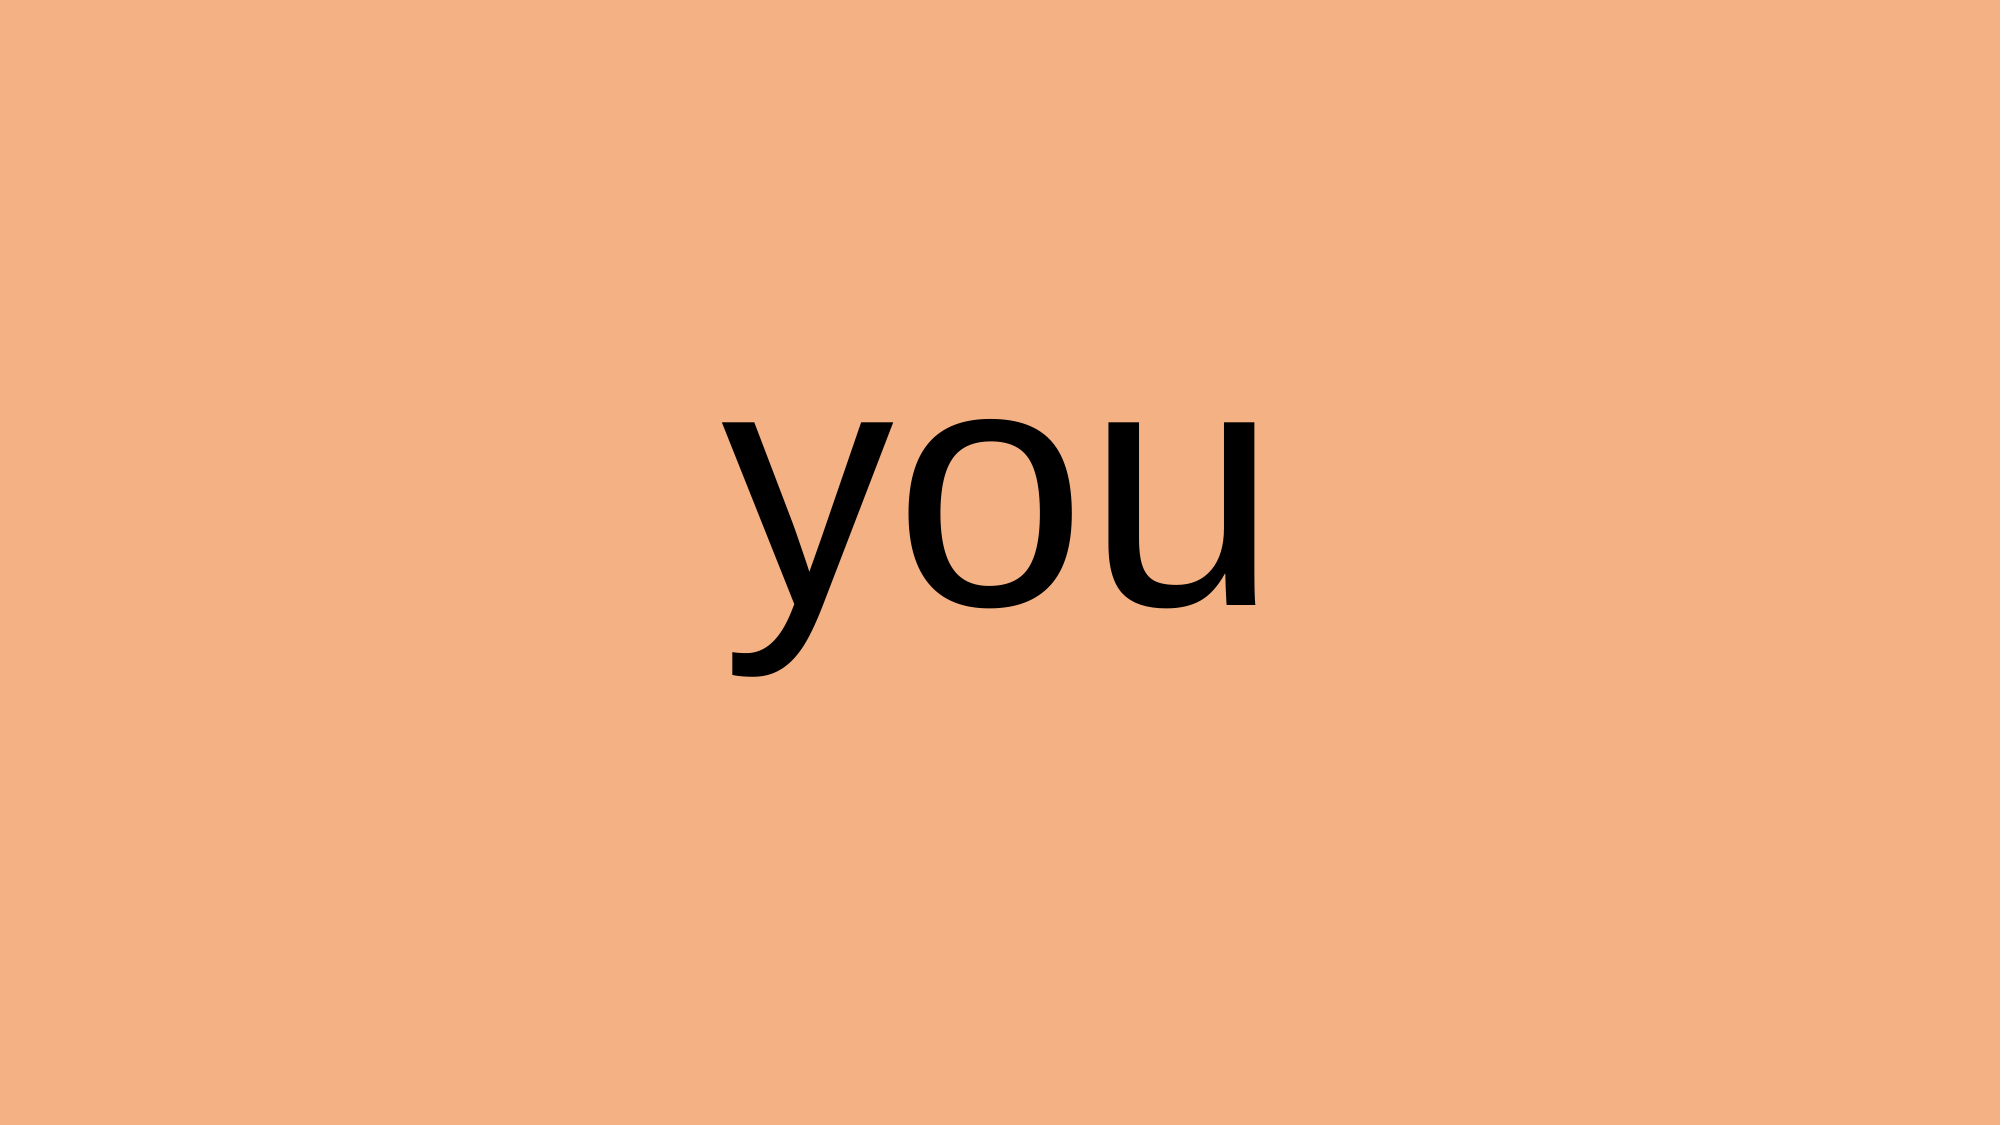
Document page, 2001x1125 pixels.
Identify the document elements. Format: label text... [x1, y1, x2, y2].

list you [137, 299, 1863, 1014]
